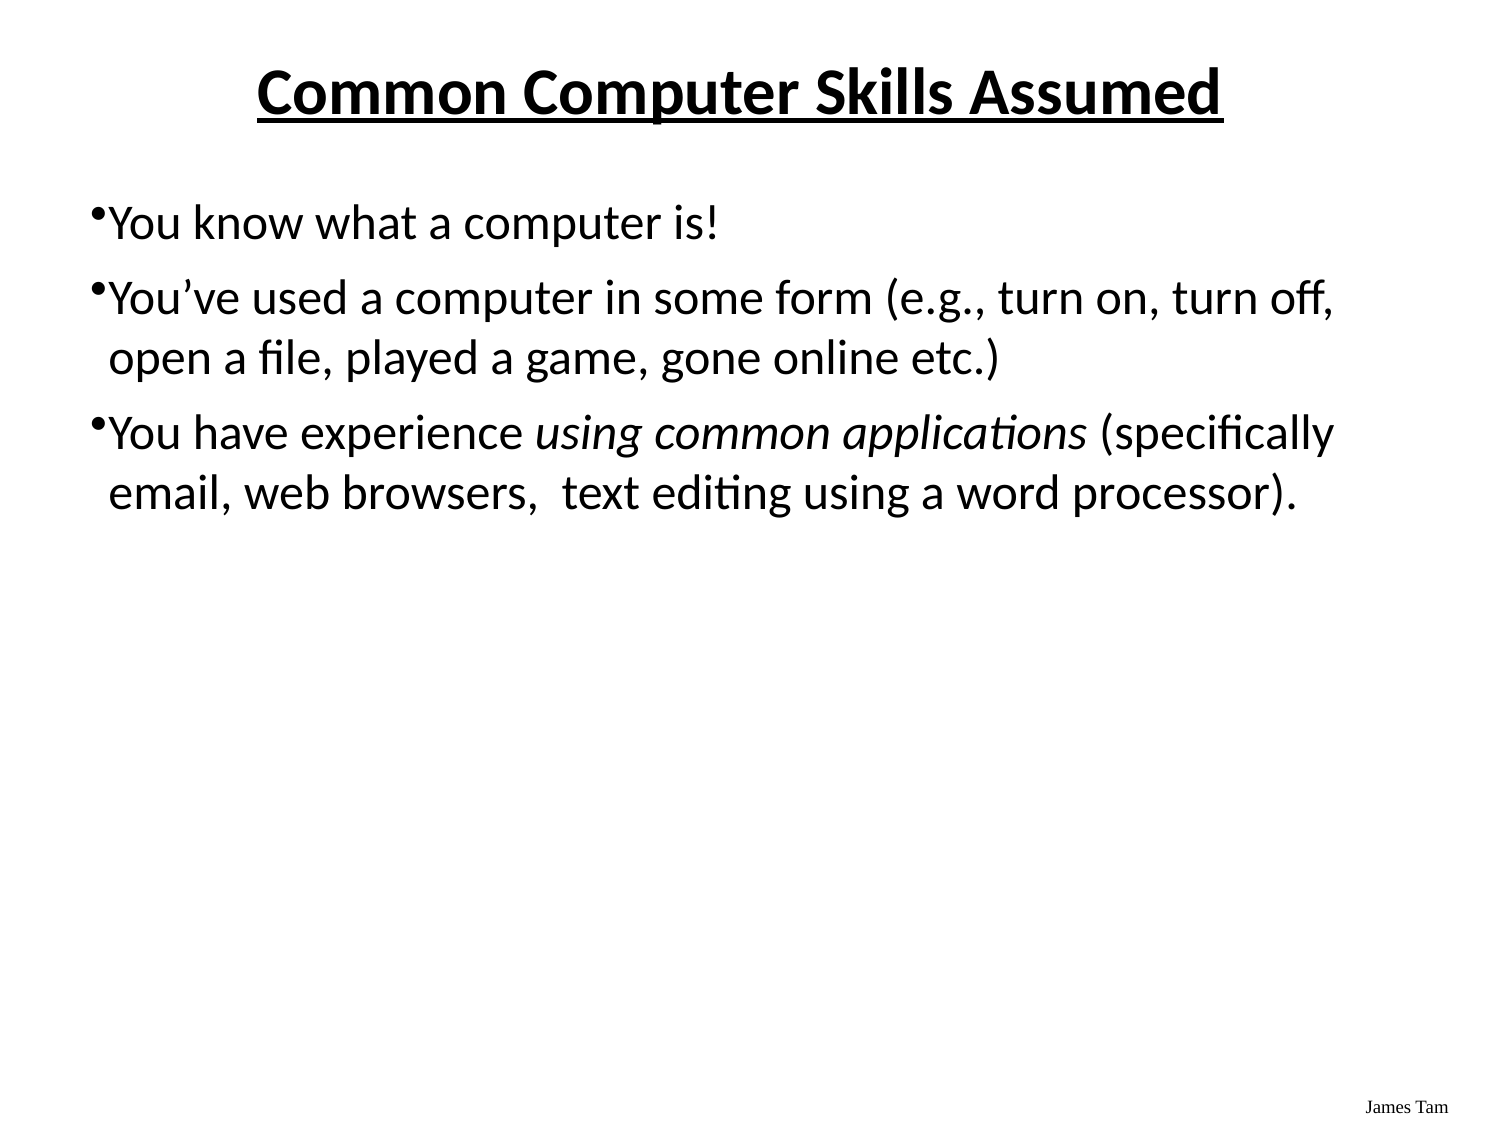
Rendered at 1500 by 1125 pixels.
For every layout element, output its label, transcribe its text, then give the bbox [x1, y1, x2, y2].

list You know what a computer is! You’ve used a computer in some form (e.g., turn on, turn off, open a file, played a game, gone online etc.) You have experience using common applications (specifically email, web browsers, text editing using a word processor). [75, 181, 1417, 1063]
title Common Computer Skills Assumed [70, 49, 1411, 136]
